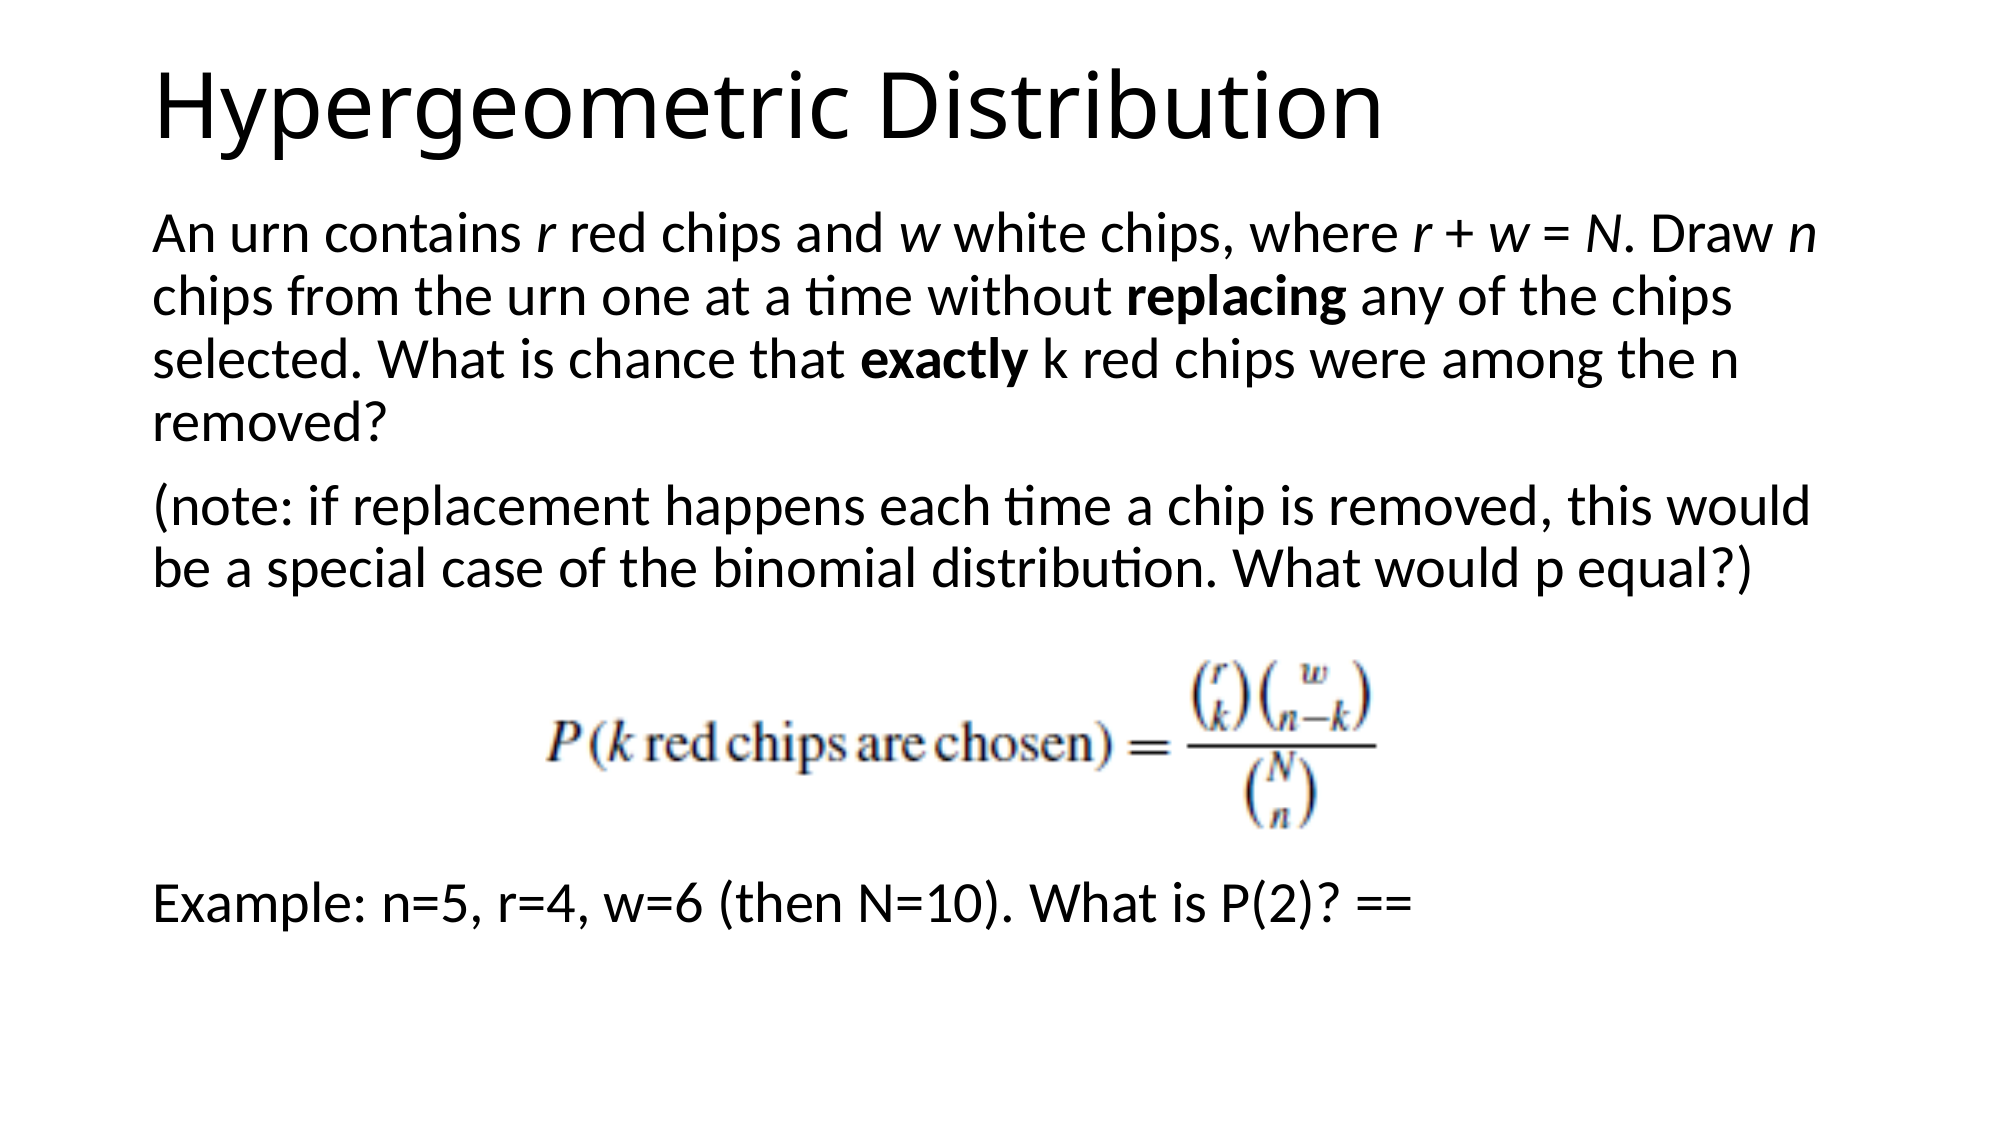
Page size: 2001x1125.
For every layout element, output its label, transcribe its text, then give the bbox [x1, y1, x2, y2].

title Hypergeometric Distribution [137, 0, 1863, 218]
picture [545, 611, 1391, 840]
